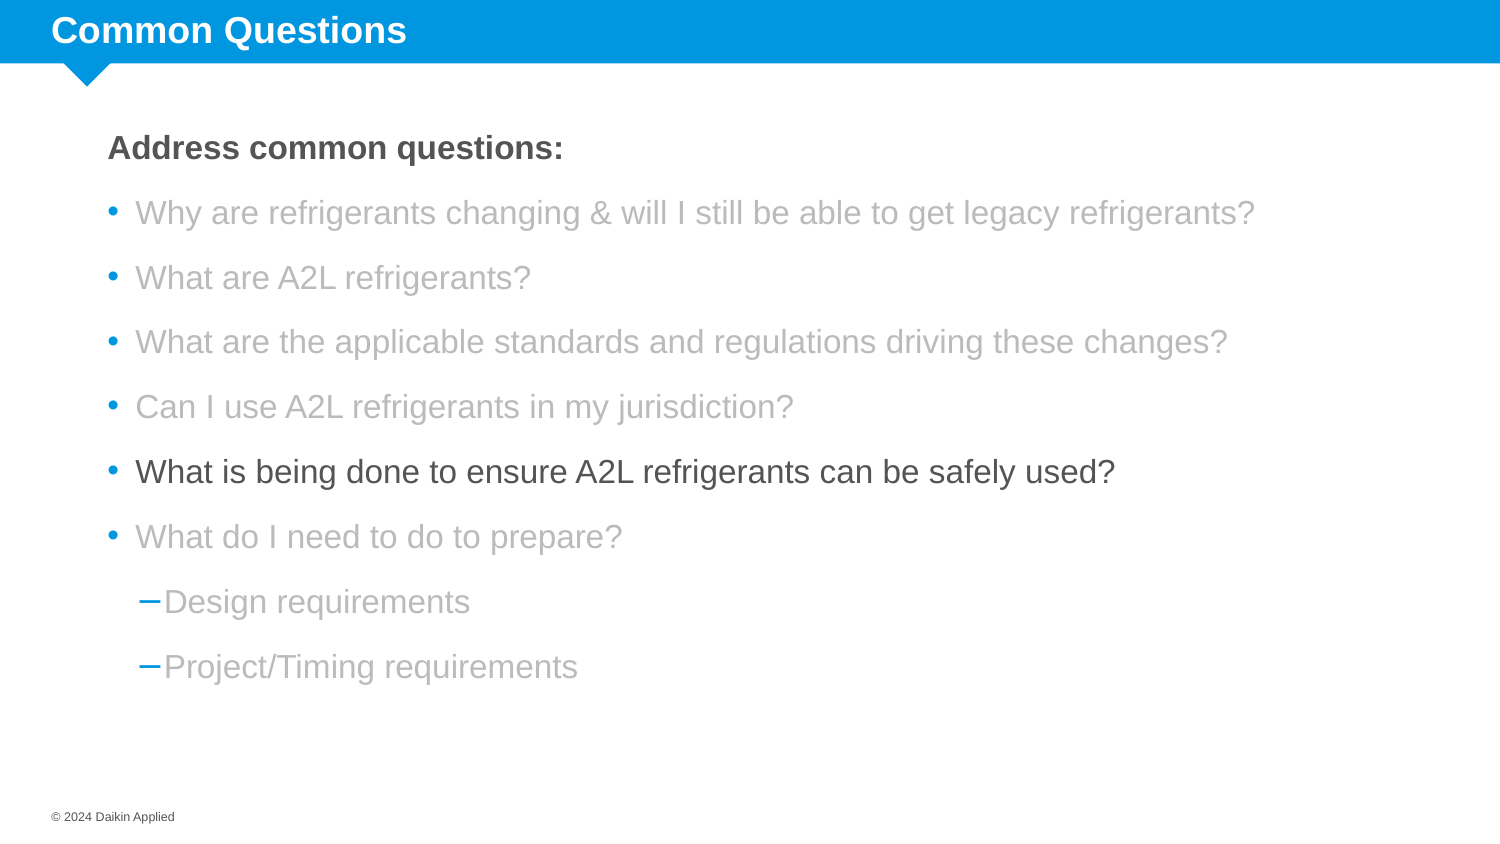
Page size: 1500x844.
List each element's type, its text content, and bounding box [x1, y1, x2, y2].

list Address common questions: Why are refrigerants changing & will I still be able to get legacy refrigerants? What are A2L refrigerants? What are the applicable standards and regulations driving these changes? Can I use A2L refrigerants in my jurisdiction? What is being done to ensure A2L refrigerants can be safely used? What do I need to do to prepare? Design requirements Project/Timing requirements [92, 118, 1500, 766]
title Common Questions [36, 0, 1461, 61]
footer © 2024 Daikin Applied [36, 794, 572, 840]
